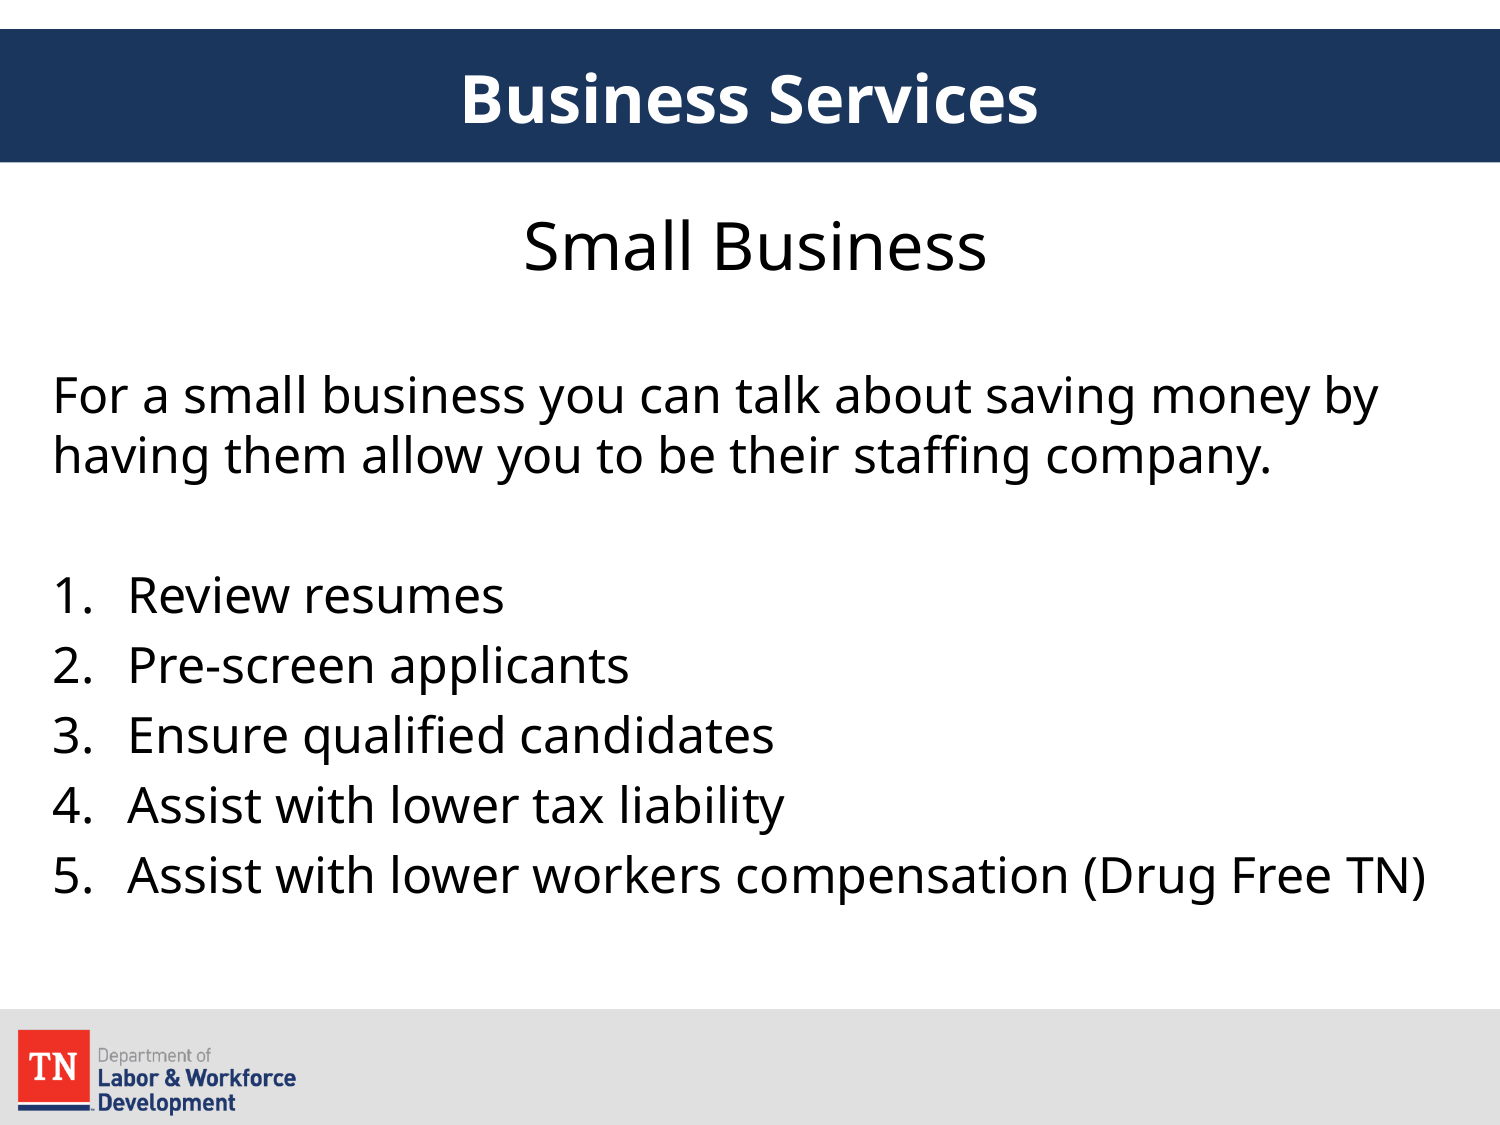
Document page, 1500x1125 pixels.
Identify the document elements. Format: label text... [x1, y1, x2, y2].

list Small Business For a small business you can talk about saving money by having them allow you to be their staffing company. Review resumes Pre-screen applicants Ensure qualified candidates Assist with lower tax liability Assist with lower workers compensation (Drug Free TN) [37, 195, 1475, 1010]
title Business Services [24, 29, 1475, 165]
picture [6, 1012, 307, 1125]
